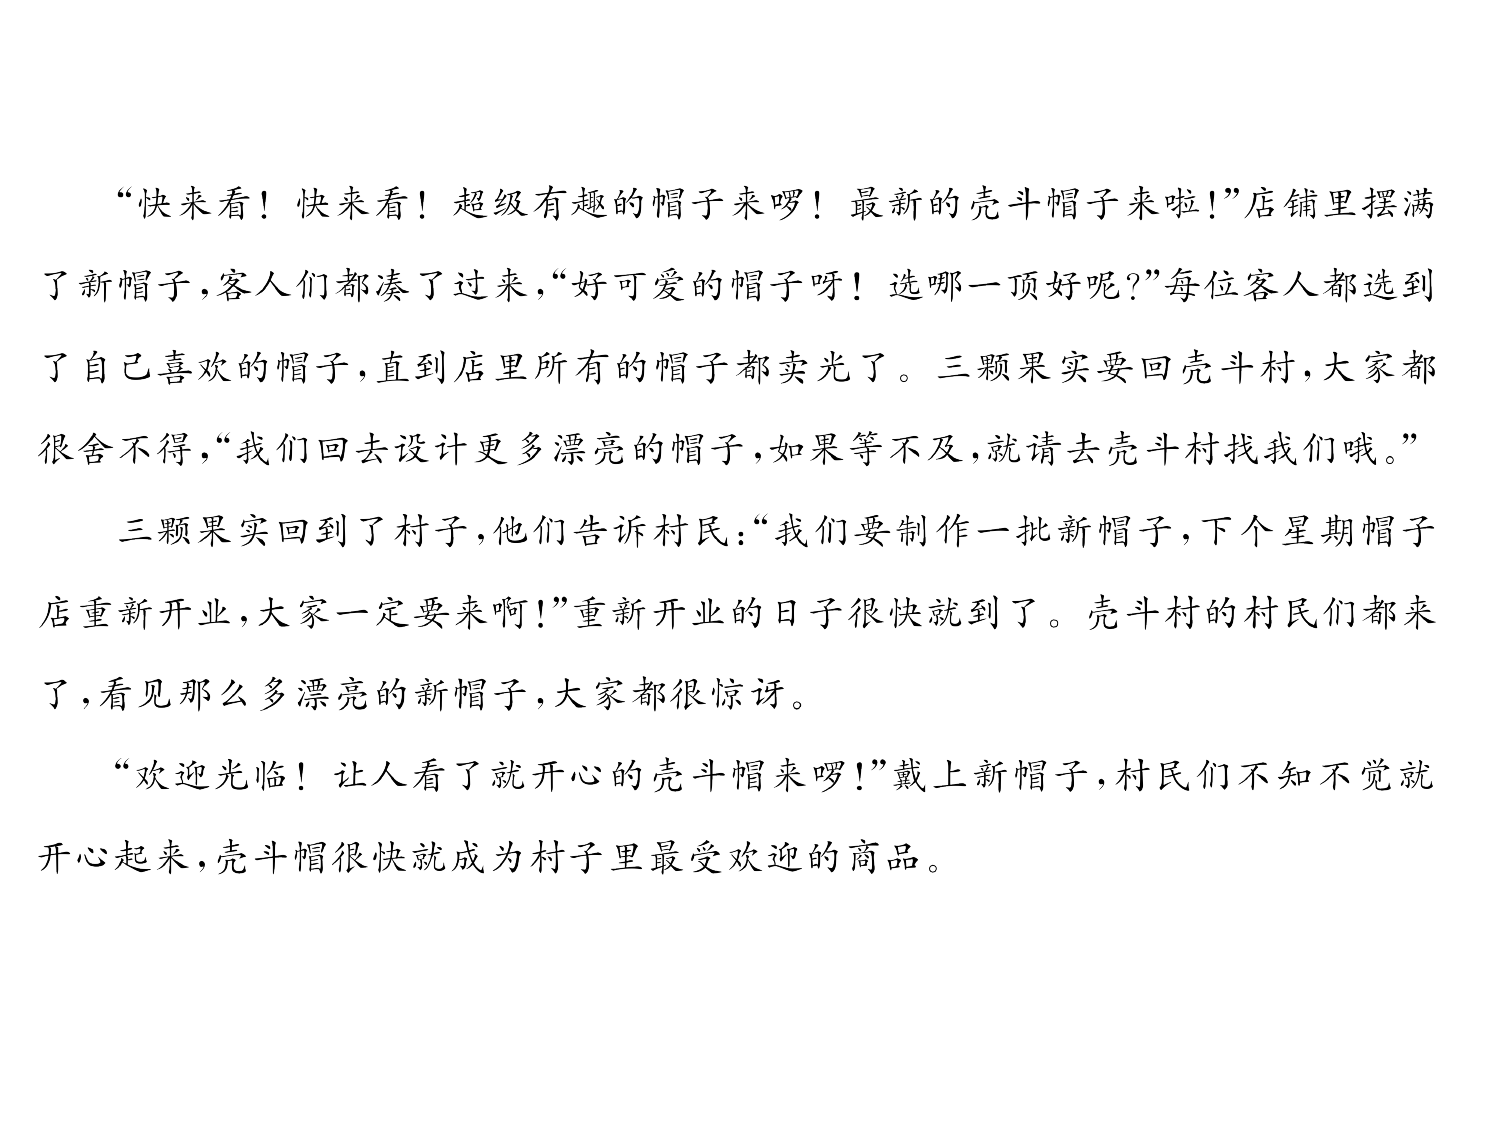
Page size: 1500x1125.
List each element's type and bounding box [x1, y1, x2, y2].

picture [35, 177, 1453, 908]
